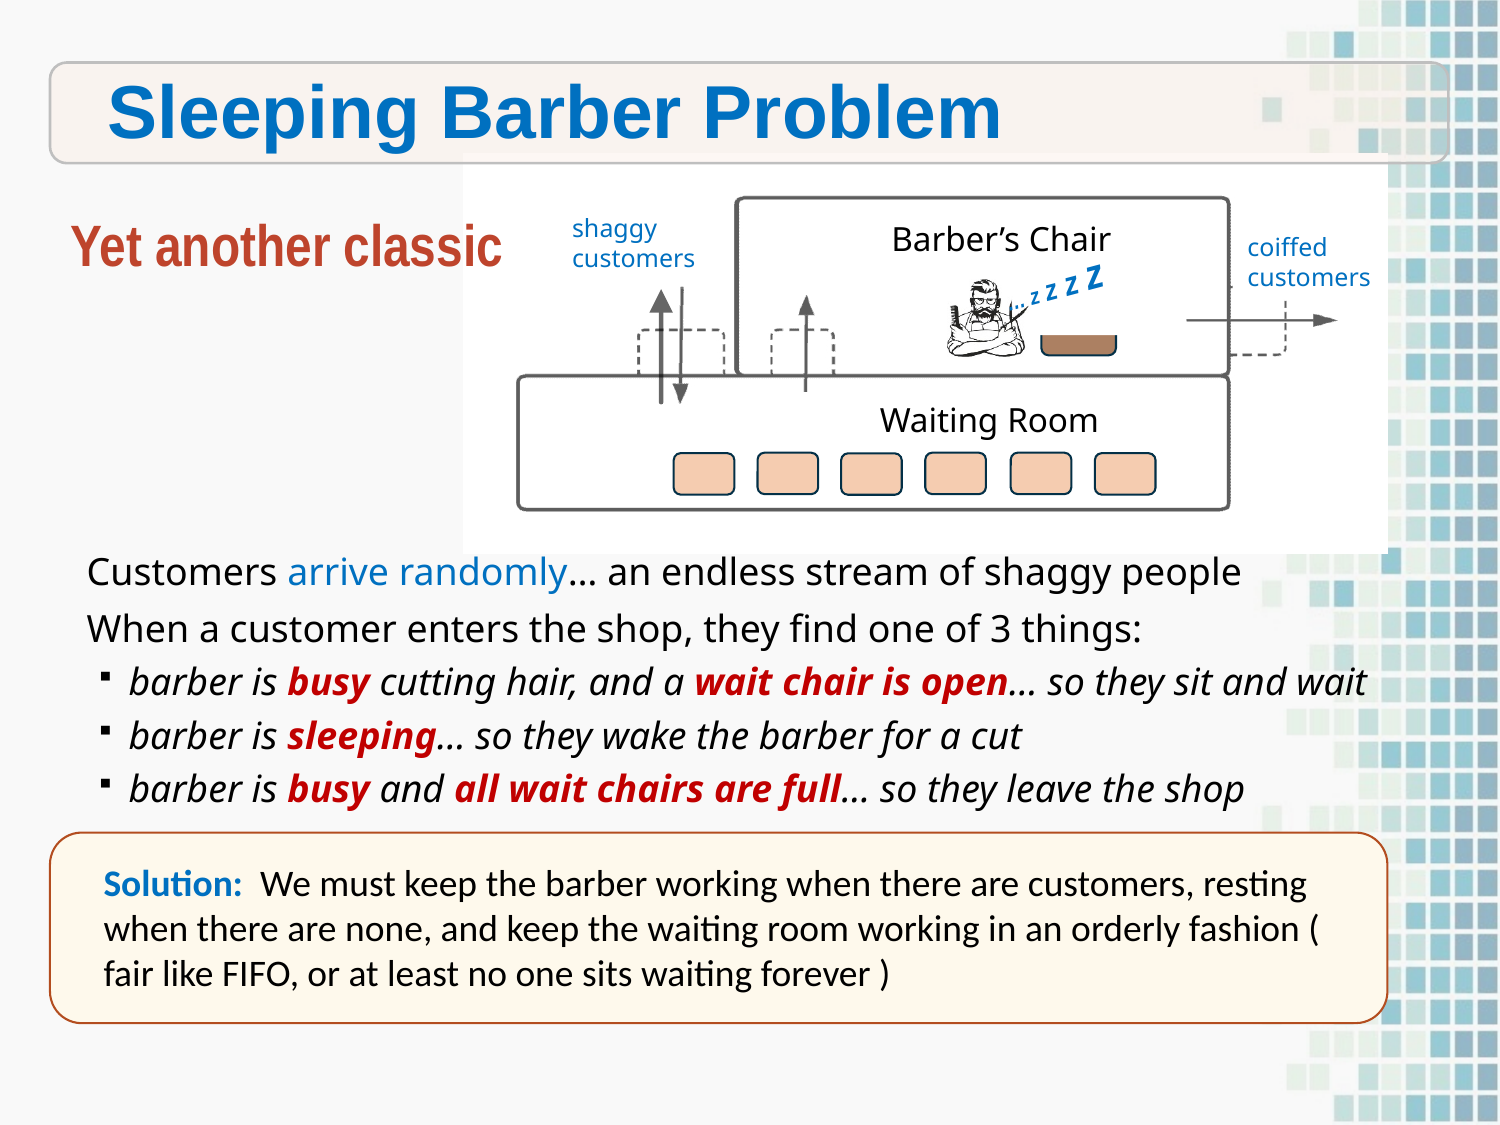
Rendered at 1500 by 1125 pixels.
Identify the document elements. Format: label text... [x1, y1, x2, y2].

picture [0, 0, 1500, 1125]
text_box Yet another classic [37, 196, 462, 290]
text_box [49, 832, 1388, 1024]
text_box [462, 164, 1388, 555]
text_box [49, 54, 1449, 164]
text_box Customers arrive randomly… an endless stream of shaggy people When a customer enters the shop, they find one of 3 things: barber is busy cutting hair, and a wait chair is open… so they sit and wait barber is sleeping… so they wake the barber for a cut barber is busy and all wait chairs are full… so they leave the shop [53, 525, 1400, 833]
